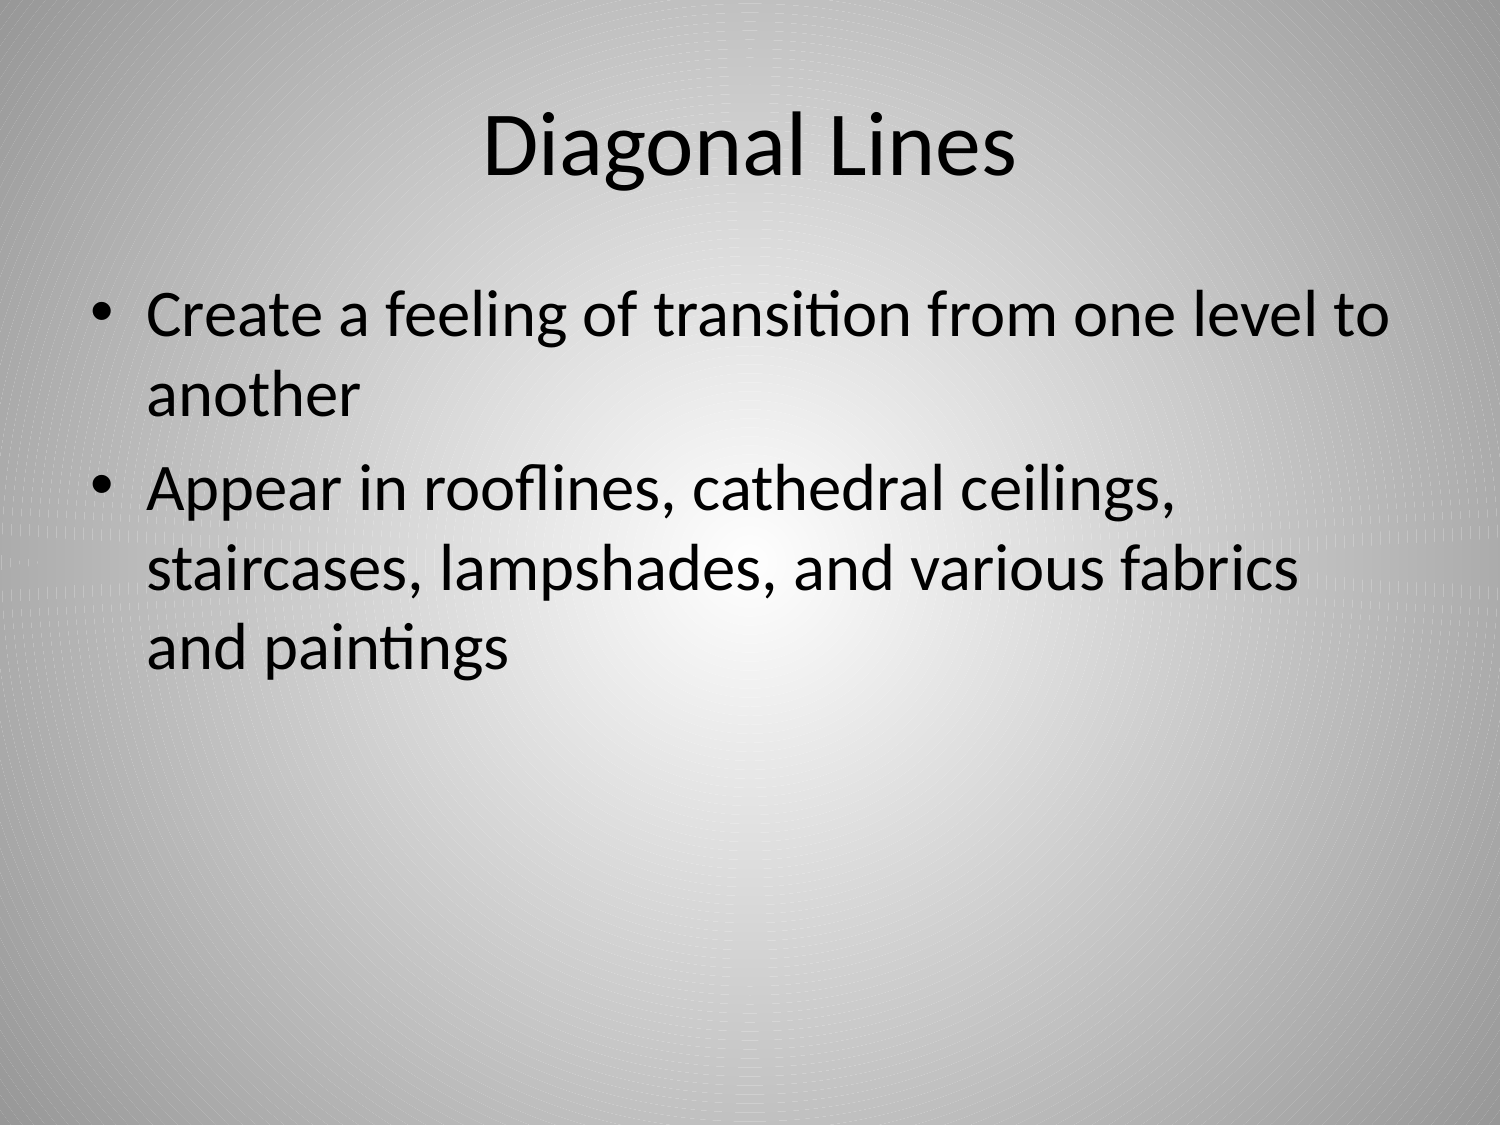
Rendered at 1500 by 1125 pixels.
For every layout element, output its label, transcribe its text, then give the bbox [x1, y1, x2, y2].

title Diagonal Lines [75, 45, 1425, 233]
list Create a feeling of transition from one level to another Appear in rooflines, cathedral ceilings, staircases, lampshades, and various fabrics and paintings [75, 262, 1425, 1005]
